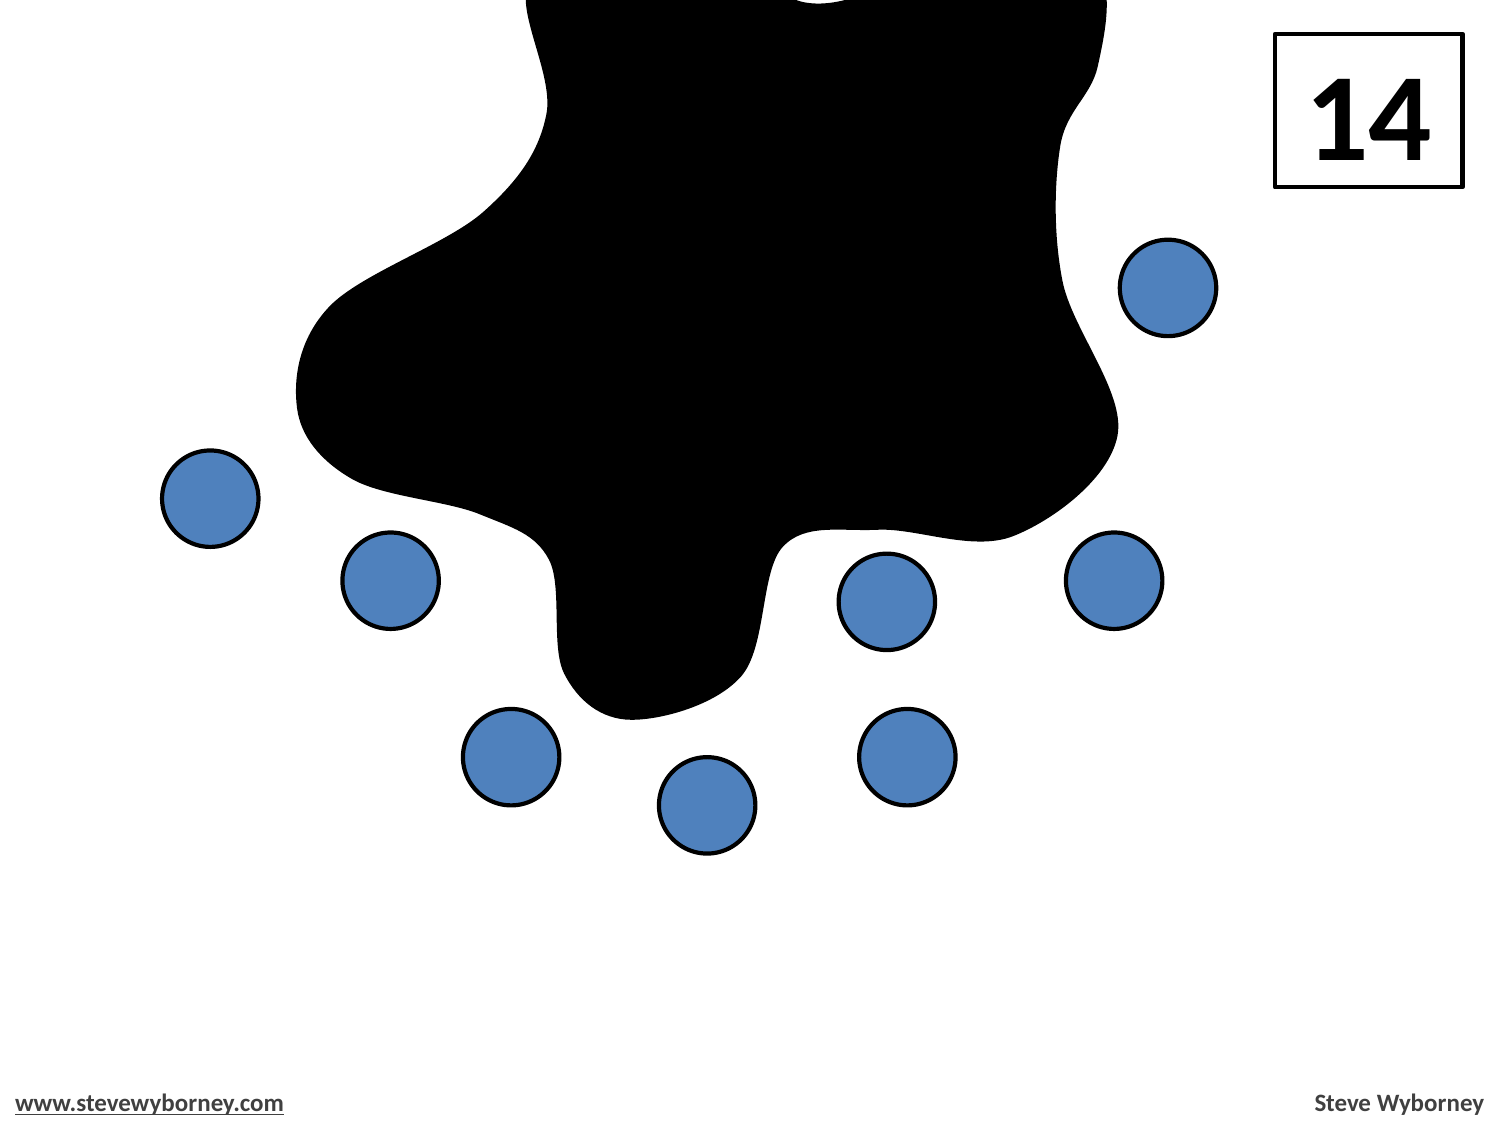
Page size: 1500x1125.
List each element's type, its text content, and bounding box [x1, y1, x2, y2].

text_box www.stevewyborney.com [0, 1079, 305, 1125]
text_box [1063, 530, 1165, 632]
text_box [159, 448, 261, 550]
text_box [295, 0, 1119, 720]
text_box [836, 551, 938, 653]
text_box [460, 706, 562, 808]
text_box [340, 530, 441, 632]
text_box 14 [1273, 32, 1465, 189]
text_box [857, 706, 958, 808]
text_box [1117, 237, 1219, 339]
text_box Steve Wyborney [1299, 1079, 1499, 1125]
text_box [656, 755, 758, 856]
